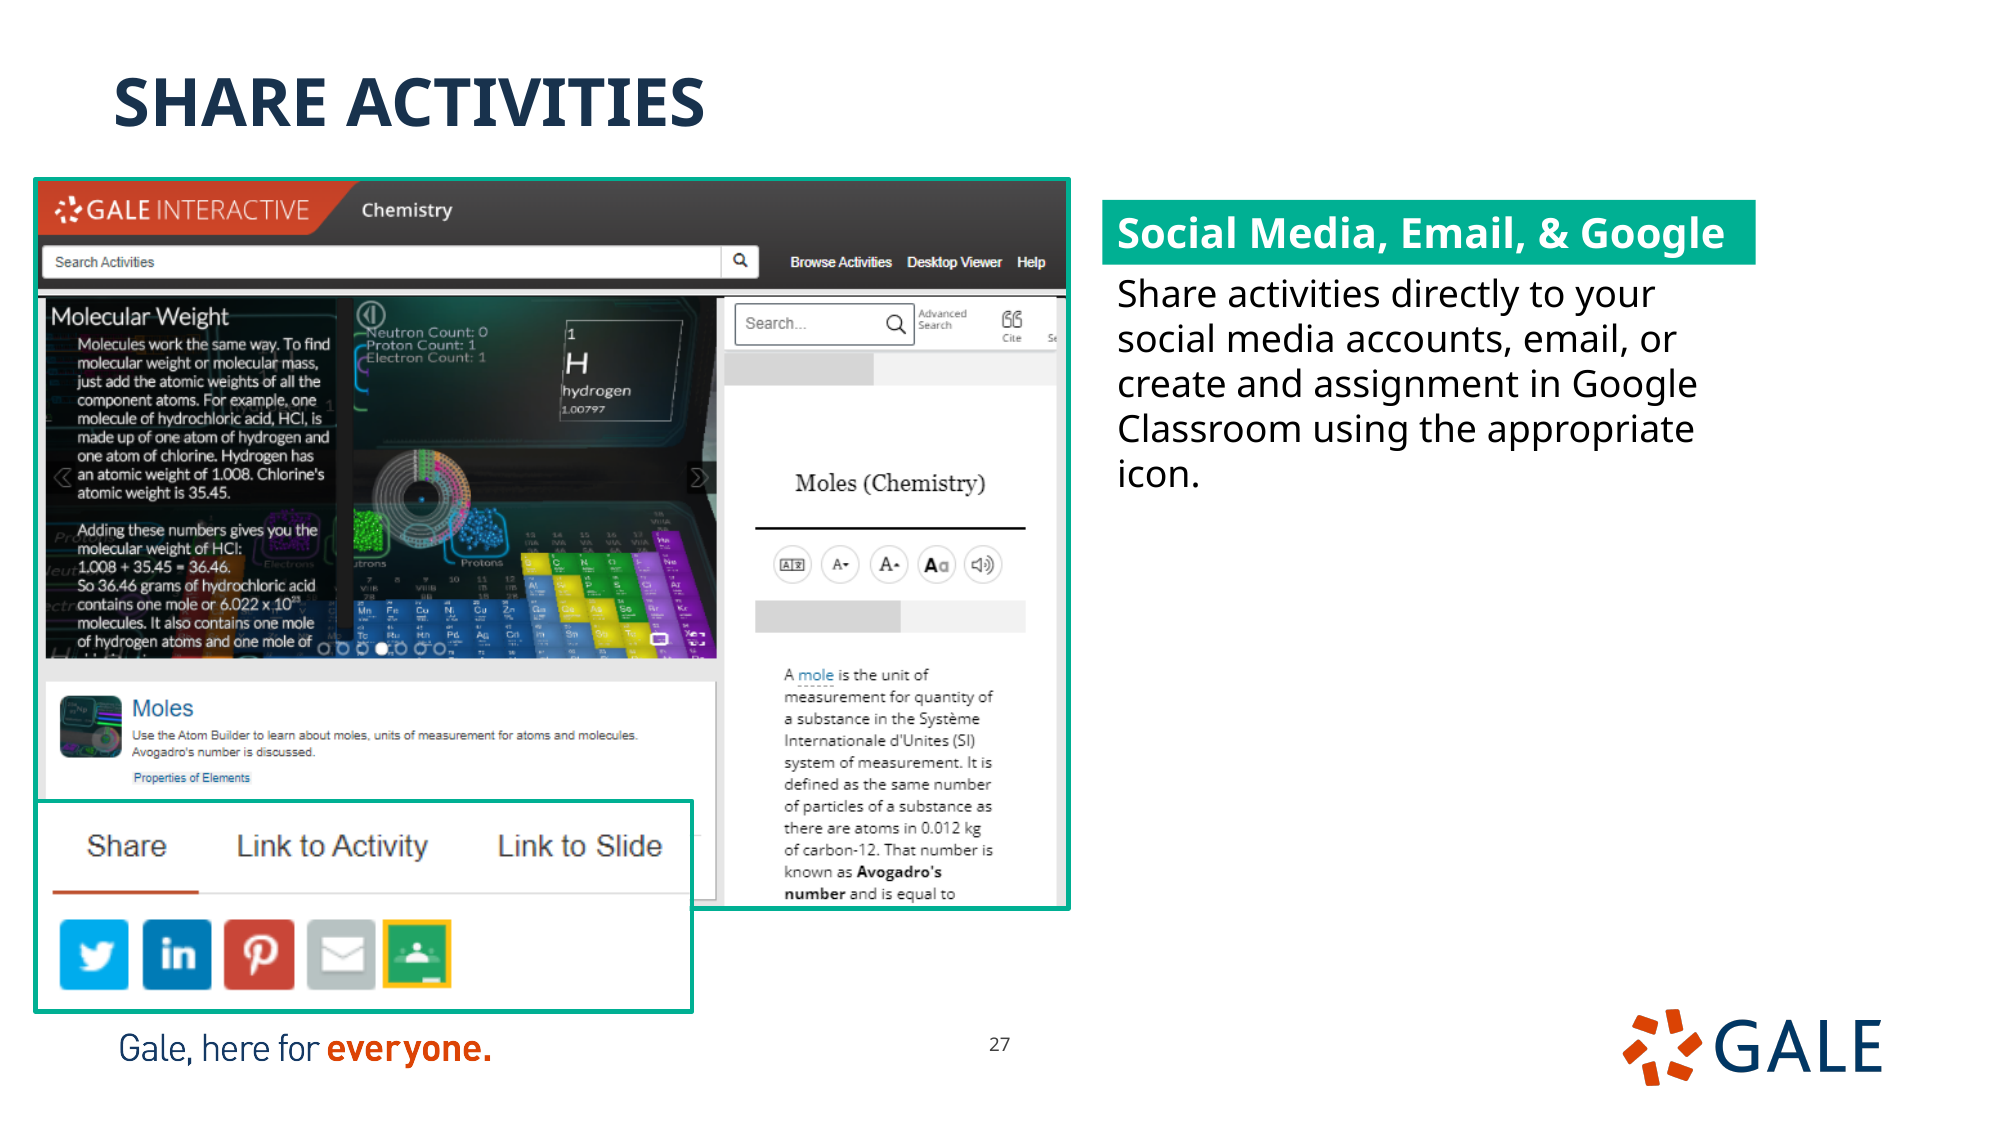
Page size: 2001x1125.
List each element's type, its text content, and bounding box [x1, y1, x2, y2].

picture [1622, 1009, 1882, 1086]
slide_number 27 [969, 1025, 1031, 1086]
title SHARE ACTIVITIES [98, 48, 1882, 162]
text_box Social Media, Email, & Google [1102, 199, 1756, 262]
picture [91, 1014, 529, 1086]
picture [37, 181, 1067, 1010]
text_box Share activities directly to your social media accounts, email, or create and assignment in Google Classroom using the appropriate icon. [1102, 262, 1756, 503]
